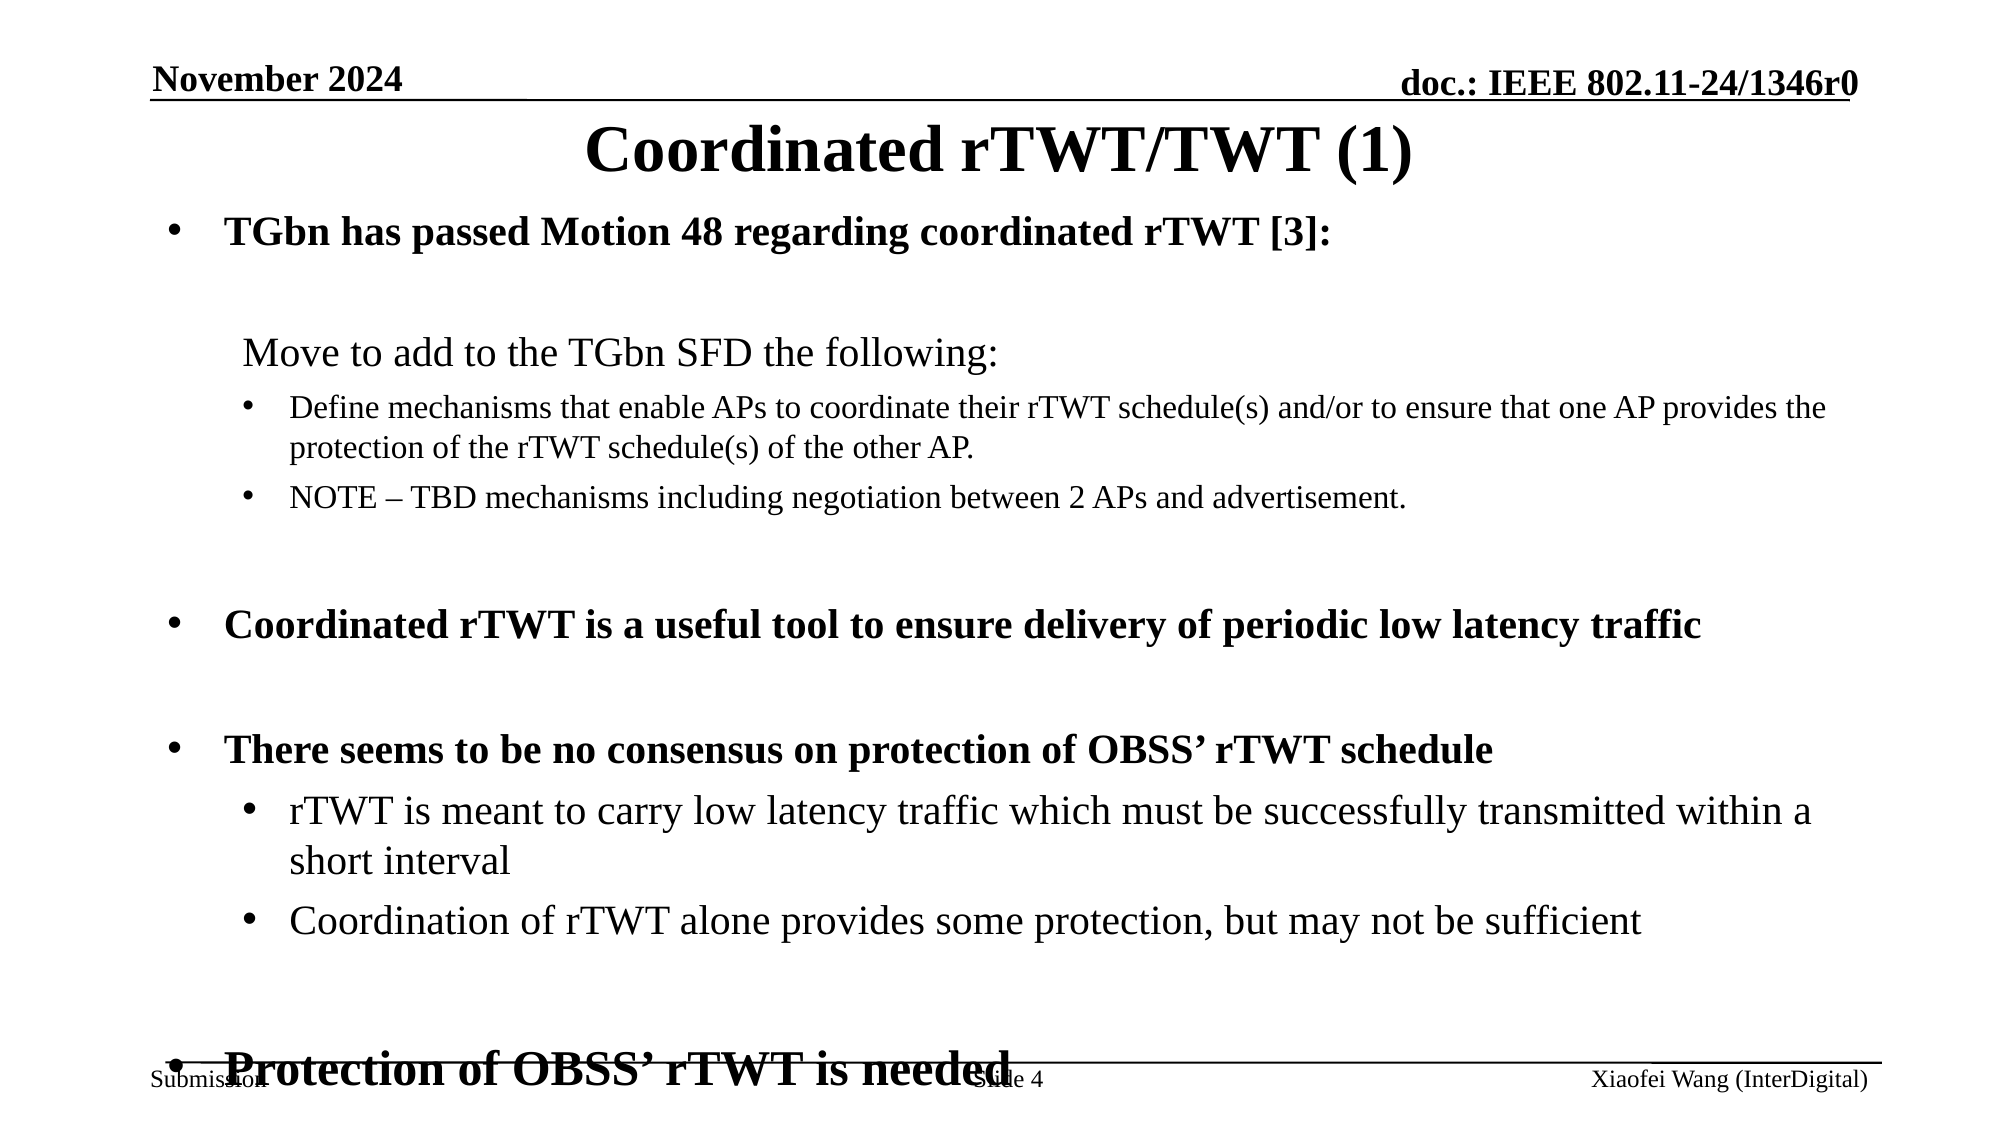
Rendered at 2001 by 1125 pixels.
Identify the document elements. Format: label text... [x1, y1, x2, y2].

title Coordinated rTWT/TWT (1) [362, 56, 1638, 196]
footer Xiaofei Wang (InterDigital) [1171, 1061, 1869, 1093]
slide_number Slide 4 [950, 1061, 1067, 1123]
list TGbn has passed Motion 48 regarding coordinated rTWT [3]: Move to add to the TGbn SFD the following: Define mechanisms that enable APs to coordinate their rTWT schedule(s) and/or to ensure that one AP provides the protection of the rTWT schedule(s) of the other AP. NOTE – TBD mechanisms including negotiation between 2 APs and advertisement. Coordinated rTWT is a useful tool to ensure delivery of periodic low latency traffic There seems to be no consensus on protection of OBSS’ rTWT schedule rTWT is meant to carry low latency traffic which must be successfully transmitted within a short interval Coordination of rTWT alone provides some protection, but may not be sufficient Protection of OBSS’ rTWT is needed [152, 196, 1851, 1071]
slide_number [152, 54, 563, 100]
